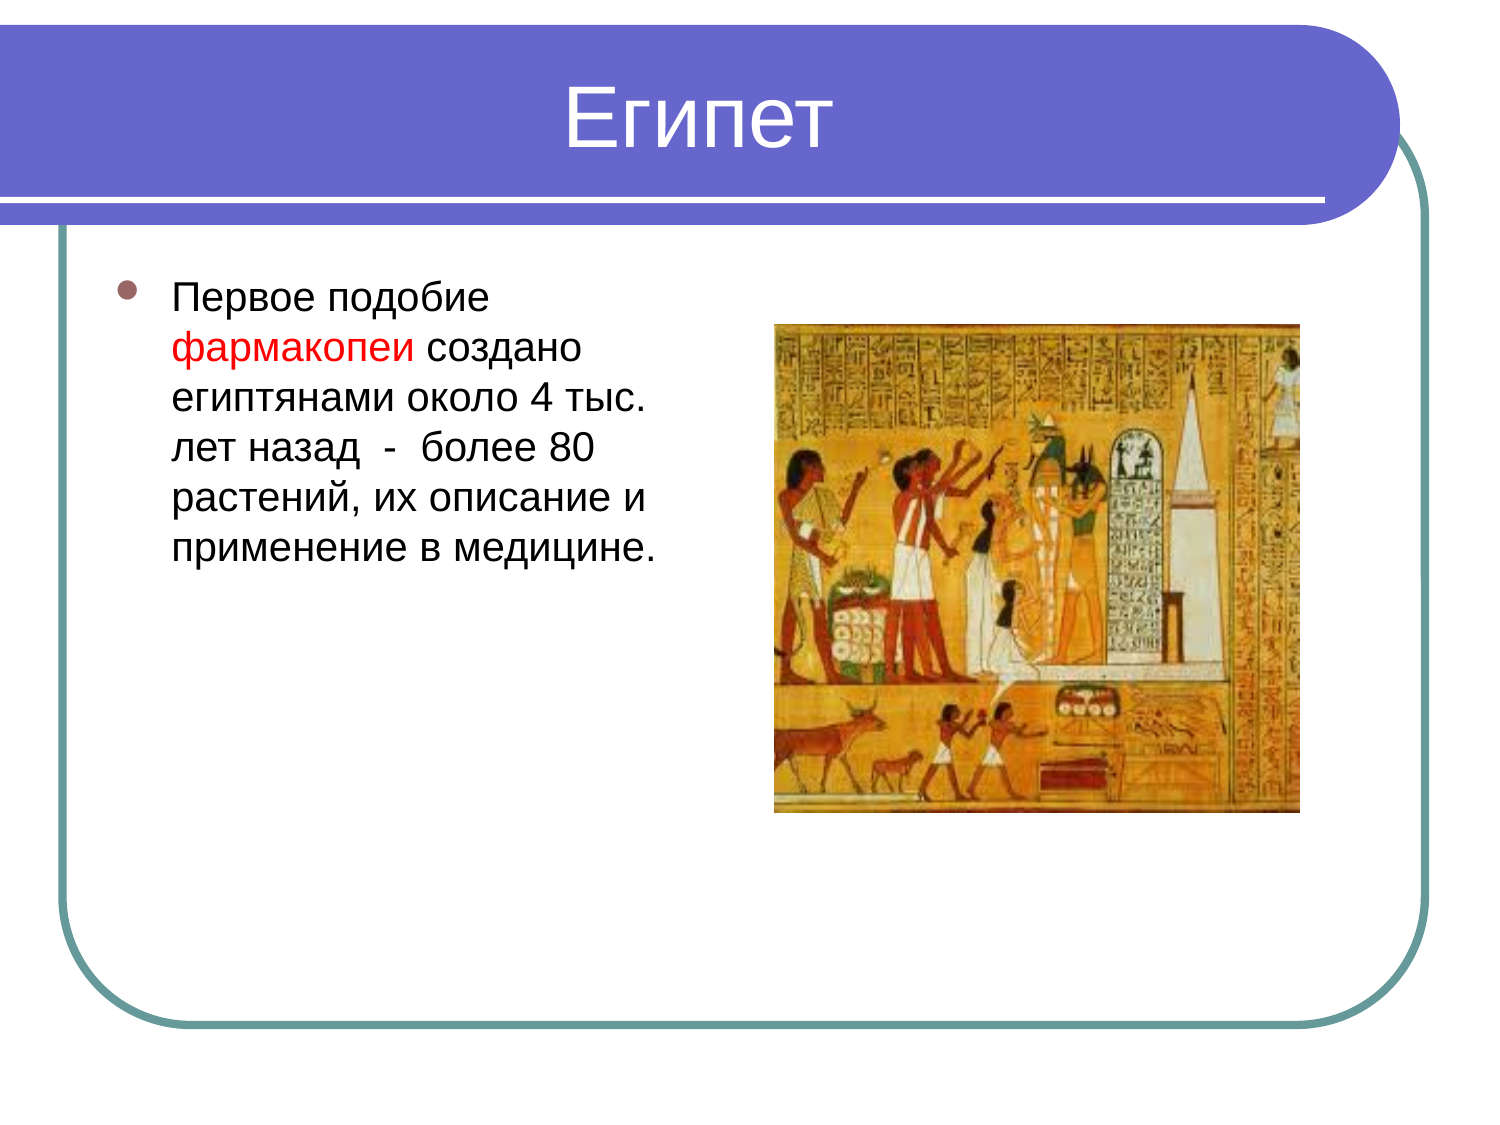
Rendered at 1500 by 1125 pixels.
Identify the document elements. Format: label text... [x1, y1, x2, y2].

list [774, 324, 1301, 813]
list Первое подобие фармакопеи создано египтянами около 4 тыс. лет назад - более 80 растений, их описание и применение в медицине. [99, 262, 738, 988]
title Египет [49, 37, 1348, 188]
